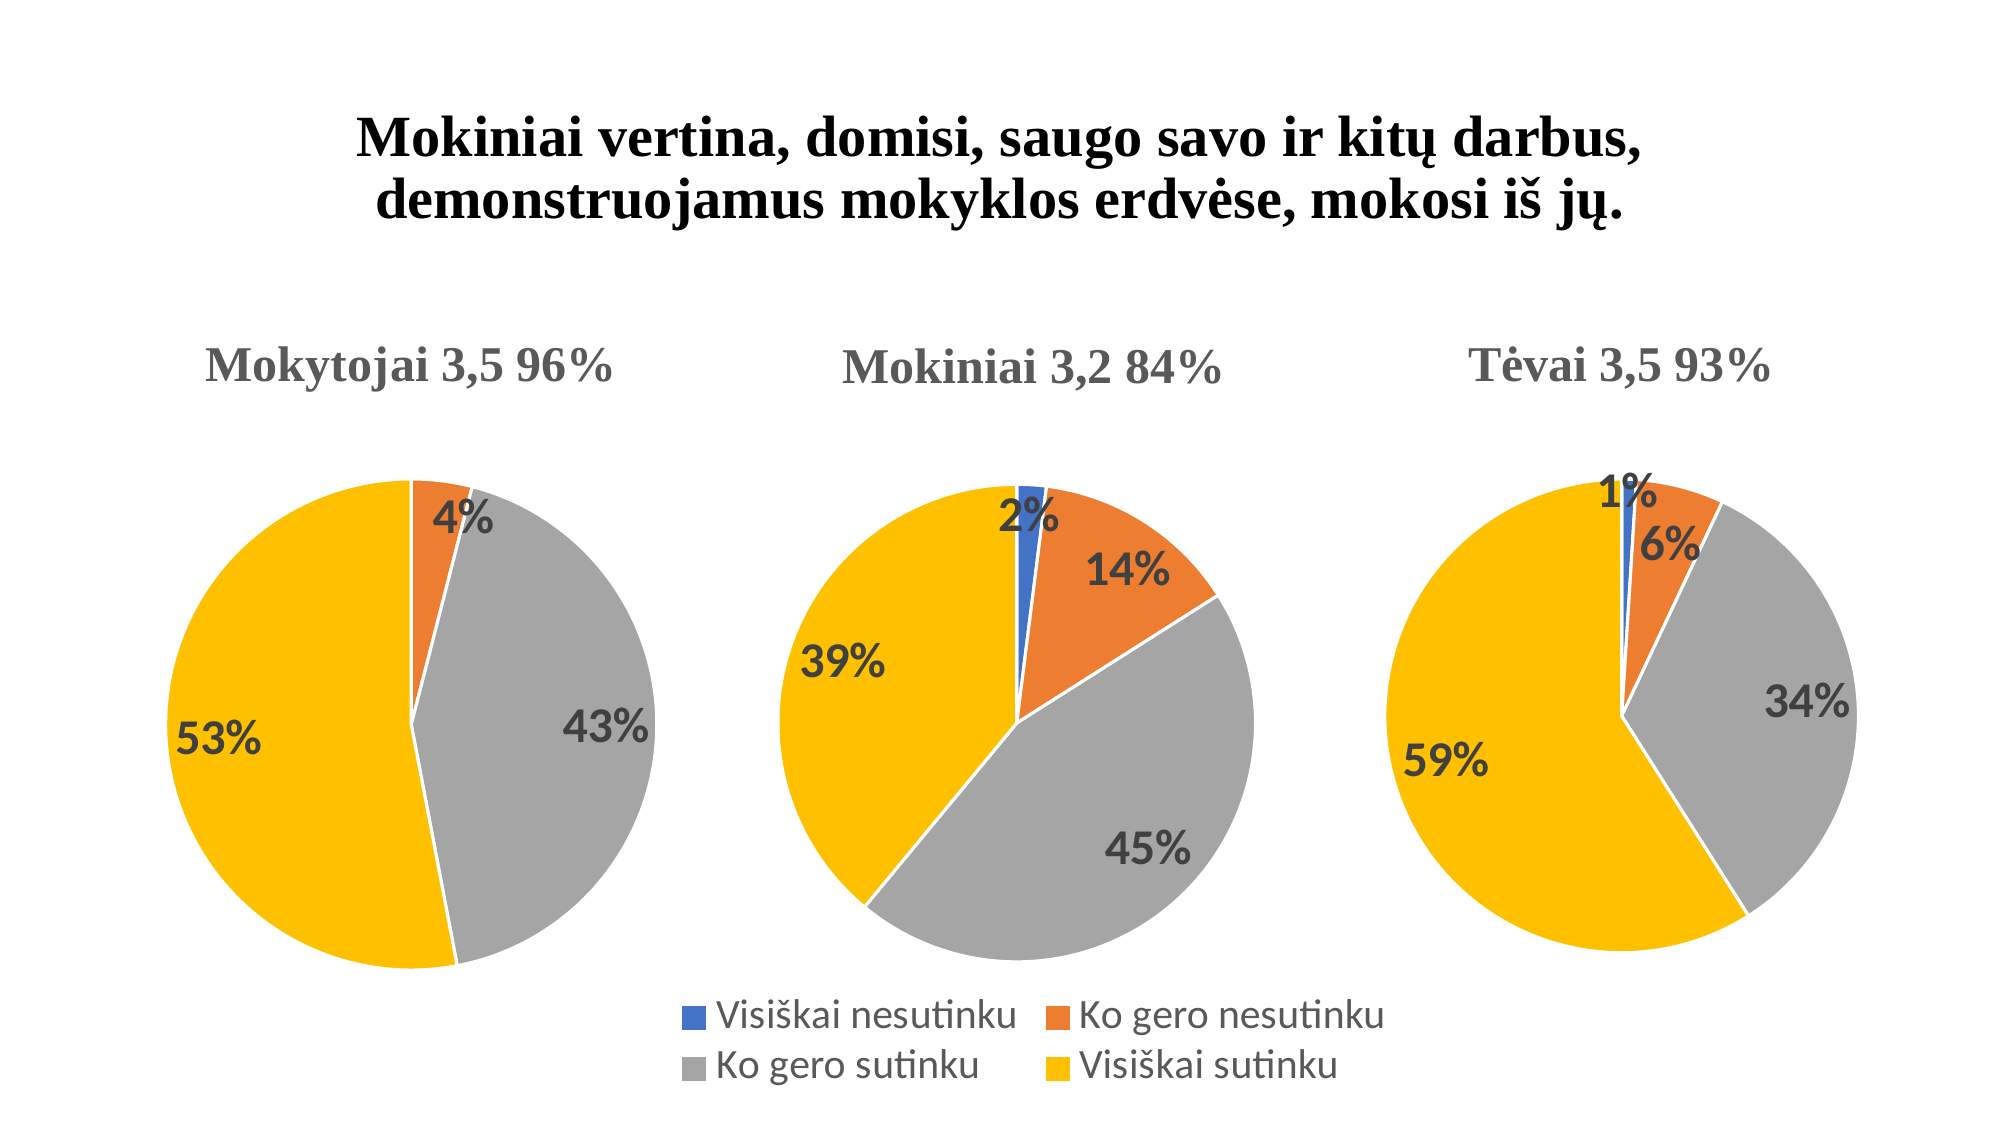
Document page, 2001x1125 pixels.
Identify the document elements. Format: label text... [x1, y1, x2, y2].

chart [20, 299, 1979, 1099]
title Mokiniai vertina, domisi, saugo savo ir kitų darbus, demonstruojamus mokyklos erdvėse, mokosi iš jų. [137, 59, 1863, 278]
